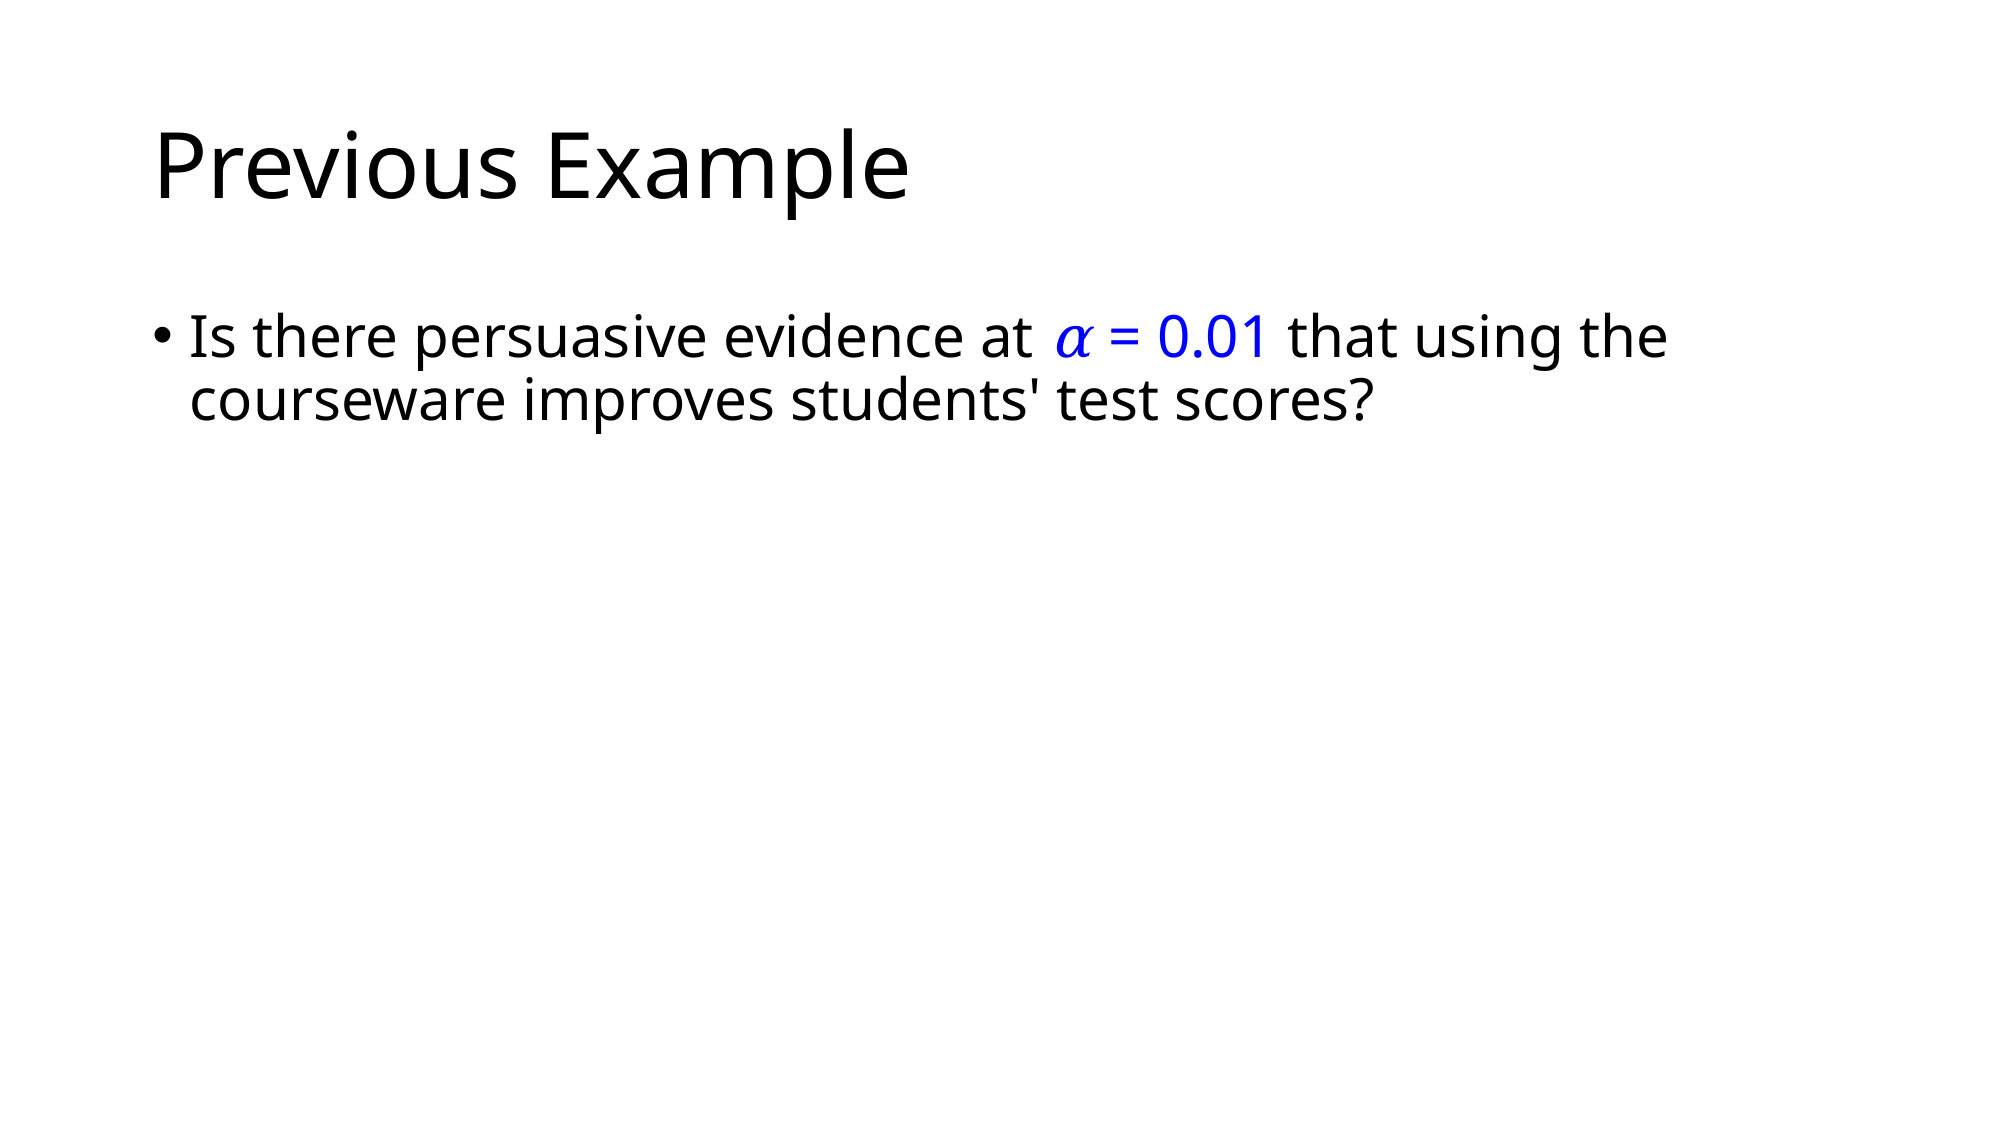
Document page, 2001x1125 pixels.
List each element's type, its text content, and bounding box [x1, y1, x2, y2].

title Previous Example [137, 59, 1863, 278]
list Is there persuasive evidence at α = 0.01 that using the courseware improves students' test scores? [137, 299, 1863, 1014]
